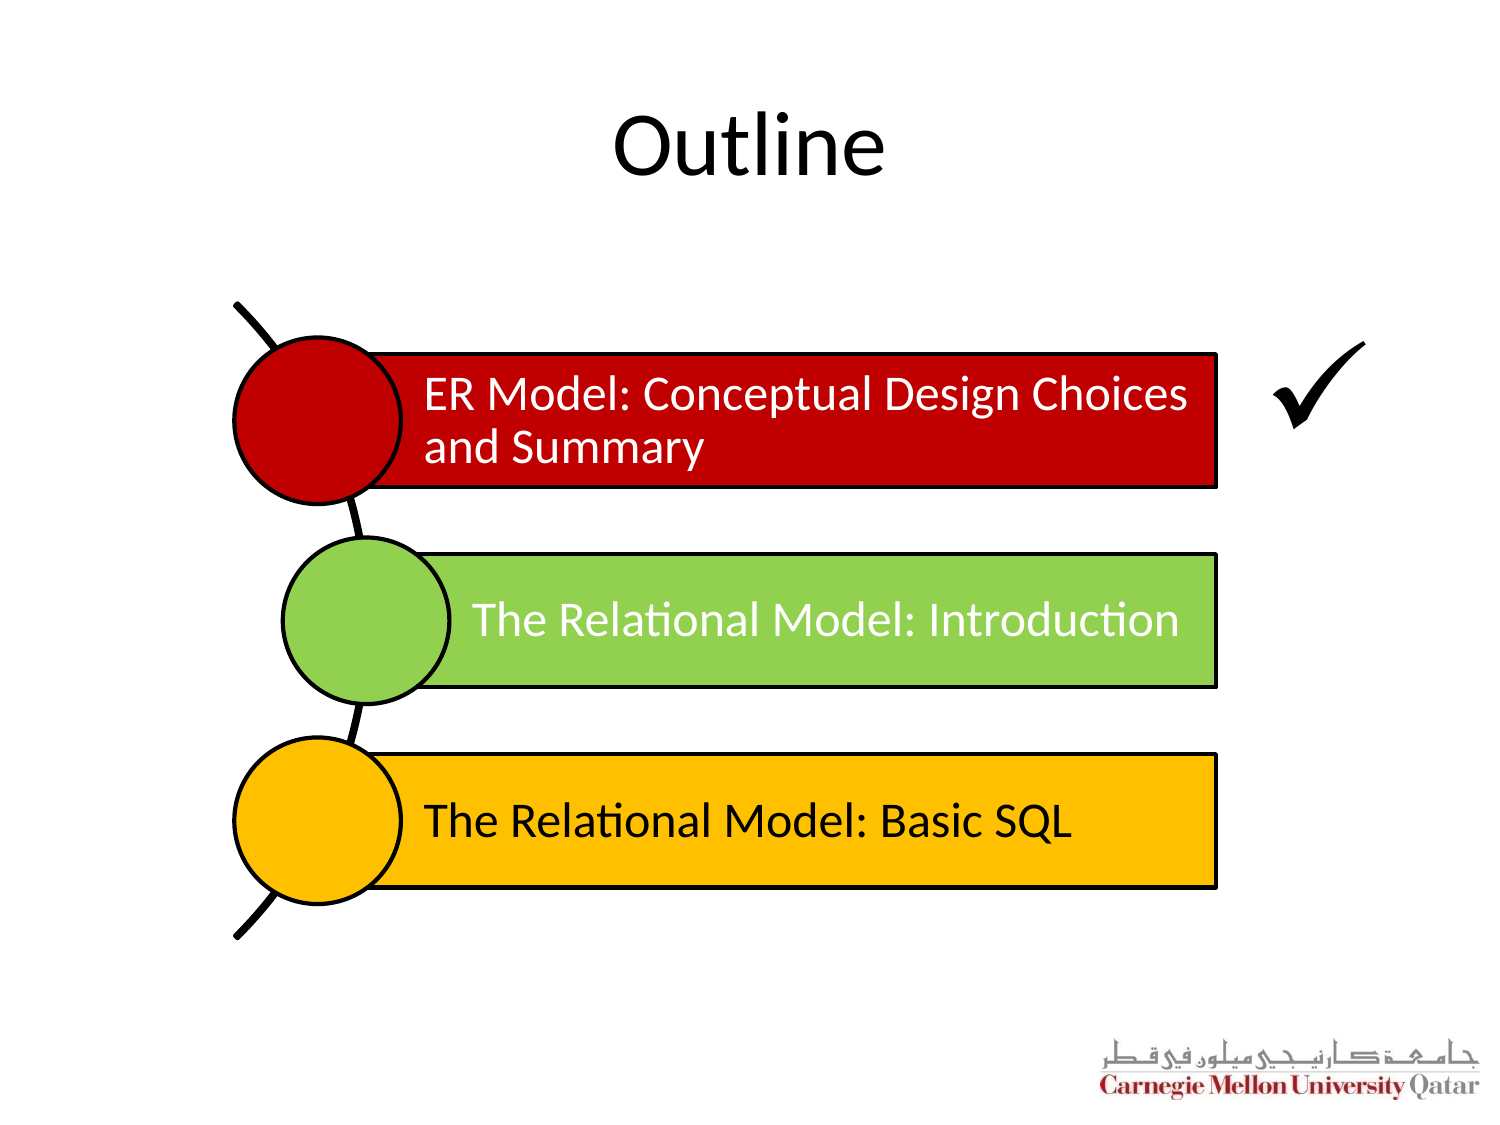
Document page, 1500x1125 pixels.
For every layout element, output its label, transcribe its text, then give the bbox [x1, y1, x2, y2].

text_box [224, 287, 1226, 955]
title Outline [75, 45, 1425, 233]
picture [1099, 1037, 1480, 1101]
text_box [1247, 324, 1422, 505]
